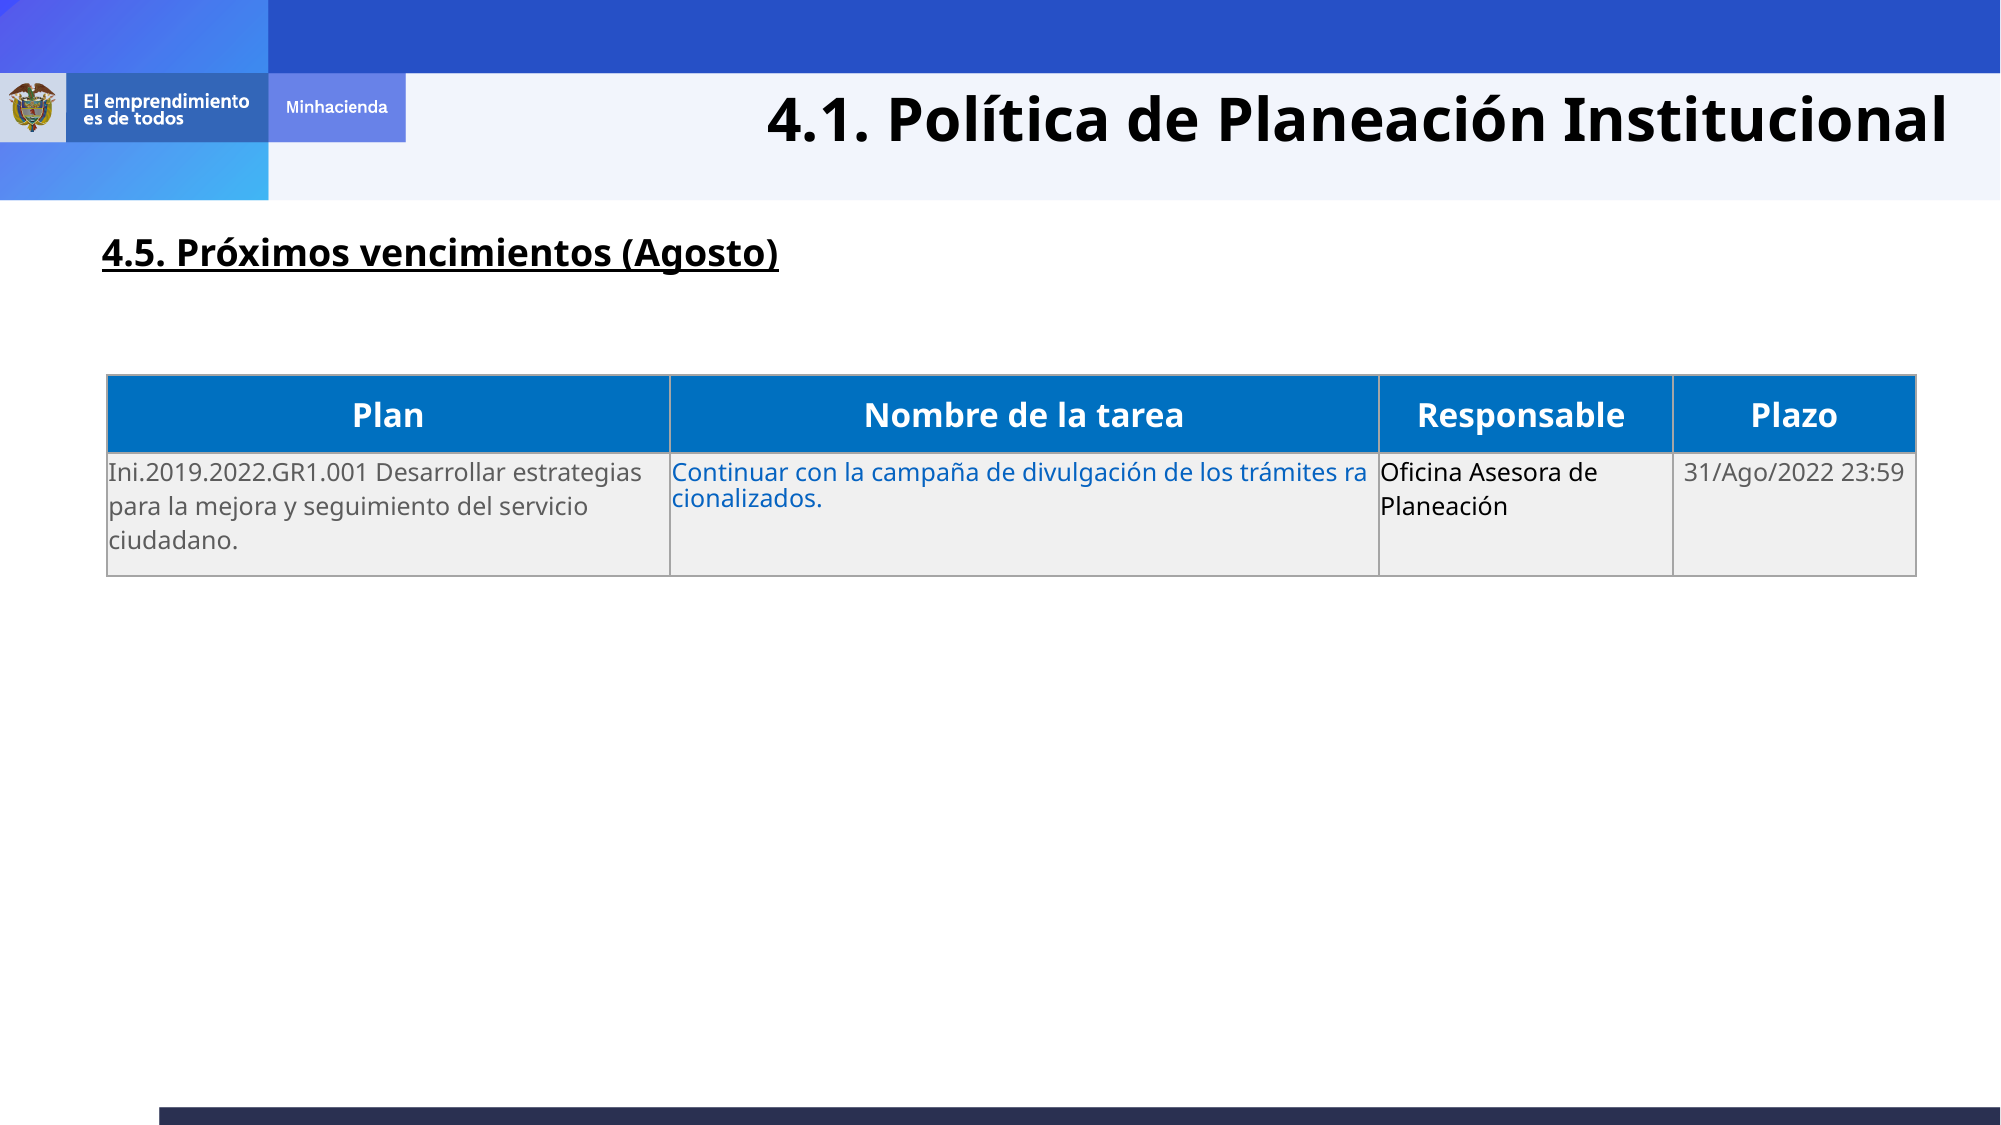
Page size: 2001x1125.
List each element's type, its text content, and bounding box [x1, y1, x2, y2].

picture [0, 0, 2001, 1125]
table_cell Oficina Asesora de Planeación [1380, 454, 1672, 575]
text_box 4.5. Próximos vencimientos (Agosto) [87, 221, 2000, 281]
table_cell Ini.2019.2022.GR1.001 Desarrollar estrategias para la mejora y seguimiento del servicio ciudadano. [108, 454, 669, 575]
table_header Responsable [1380, 376, 1672, 452]
text_box 4.1. Política de Planeación Institucional [106, 74, 1965, 162]
table_cell 31/Ago/2022 23:59 [1674, 454, 1915, 575]
table_header Plazo [1674, 376, 1915, 452]
table_cell Continuar con la campaña de divulgación de los trámites racionalizados. [671, 454, 1378, 575]
table_header Nombre de la tarea [671, 376, 1378, 452]
table_header Plan [108, 376, 669, 452]
